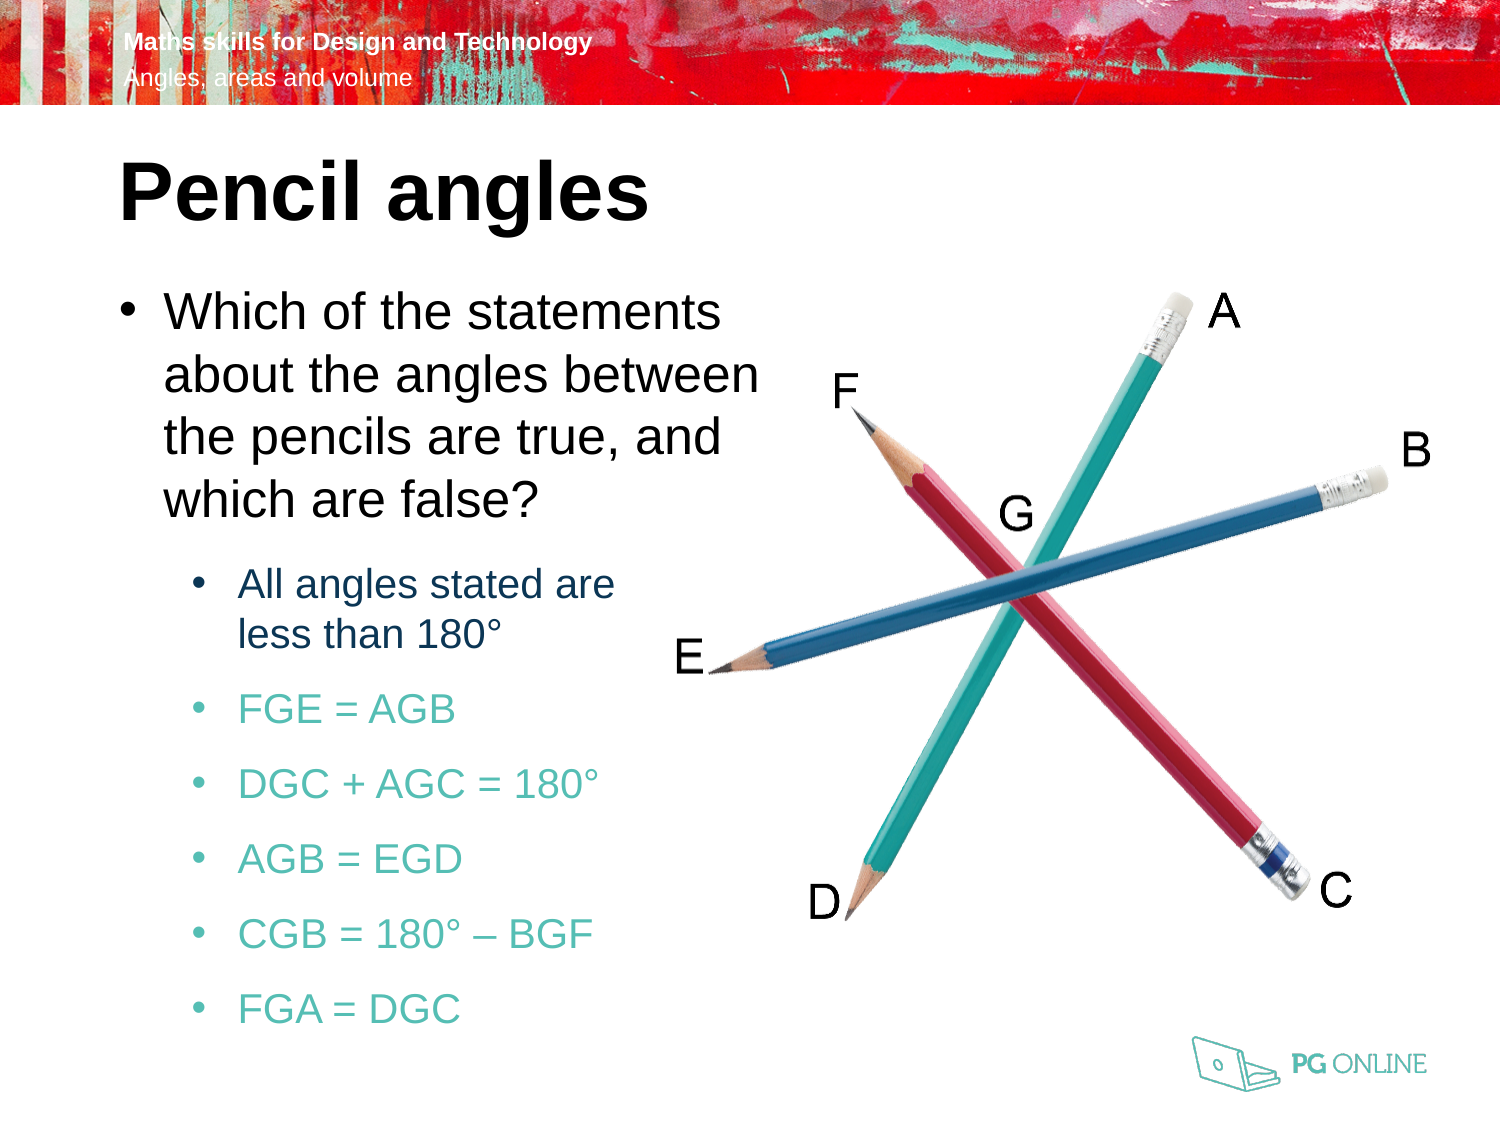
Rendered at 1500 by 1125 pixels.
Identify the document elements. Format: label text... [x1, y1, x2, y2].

picture [648, 277, 1433, 981]
picture [1191, 1036, 1427, 1092]
list Pencil angles [118, 148, 1401, 259]
picture [0, 0, 1500, 105]
list Which of the statements about the angles between the pencils are true, and which are false? All angles stated are less than 180° FGE = AGB DGC + AGC = 180° AGB = EGD CGB = 180° – BGF FGA = DGC [118, 277, 648, 531]
